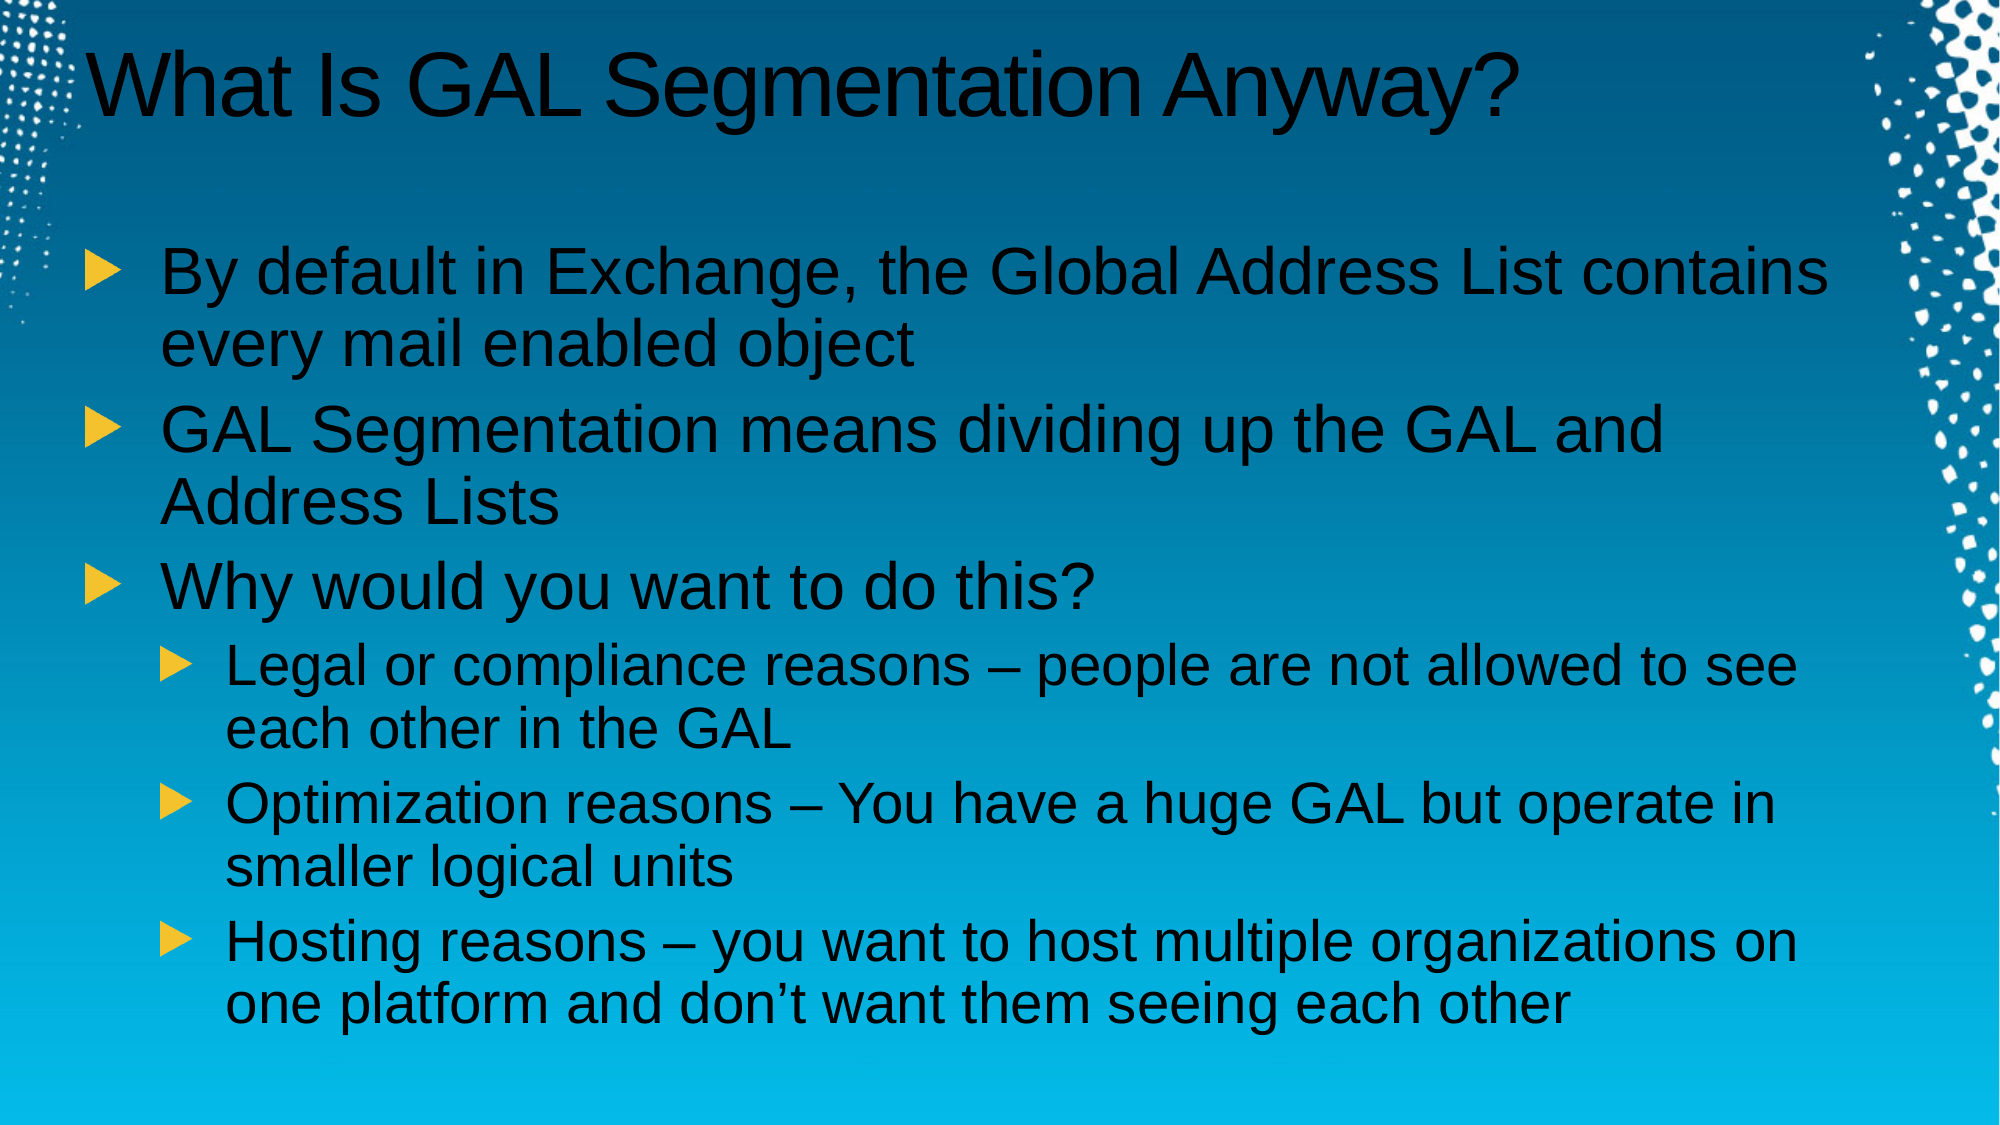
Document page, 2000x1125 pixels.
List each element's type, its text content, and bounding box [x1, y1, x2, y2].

picture [1935, 431, 1946, 449]
picture [631, 718, 656, 747]
picture [456, 655, 478, 684]
picture [682, 574, 714, 608]
picture [1972, 312, 1985, 322]
picture [1981, 604, 2000, 620]
picture [1979, 657, 1995, 676]
picture [1980, 460, 1987, 469]
picture [957, 782, 961, 822]
picture [702, 982, 706, 1022]
picture [1249, 925, 1261, 960]
picture [427, 793, 454, 822]
picture [1925, 141, 1935, 155]
picture [463, 931, 487, 960]
picture [603, 993, 607, 1022]
picture [1994, 382, 2000, 391]
picture [683, 793, 708, 822]
picture [1950, 359, 1960, 366]
picture [1709, 655, 1731, 684]
picture [1782, 931, 1793, 960]
picture [1932, 235, 1943, 241]
picture [1199, 793, 1203, 822]
picture [1922, 200, 1934, 207]
picture [717, 793, 721, 822]
picture [1408, 931, 1412, 960]
picture [3, 10, 11, 18]
picture [1041, 655, 1046, 696]
picture [45, 16, 55, 24]
picture [38, 74, 47, 80]
picture [1938, 122, 1950, 133]
picture [1042, 931, 1053, 960]
picture [262, 575, 291, 622]
picture [868, 931, 895, 960]
picture [1031, 920, 1035, 960]
picture [600, 707, 604, 747]
picture [1492, 982, 1496, 1022]
picture [55, 62, 62, 69]
picture [868, 993, 895, 1022]
picture [365, 793, 375, 822]
picture [1326, 931, 1350, 960]
picture [614, 993, 625, 1022]
picture [1692, 931, 1714, 960]
picture [33, 0, 42, 10]
picture [1253, 993, 1274, 1034]
picture [262, 718, 289, 747]
picture [506, 993, 510, 1022]
picture [1212, 793, 1225, 822]
picture [1738, 931, 1763, 960]
picture [824, 931, 845, 960]
picture [570, 793, 574, 822]
picture [622, 931, 644, 960]
picture [1214, 793, 1235, 834]
picture [1281, 931, 1285, 972]
picture [287, 856, 297, 885]
picture [231, 646, 254, 684]
picture [1105, 655, 1130, 684]
picture [1928, 399, 1939, 415]
picture [824, 993, 845, 1022]
picture [1095, 931, 1117, 960]
picture [1555, 793, 1560, 834]
picture [581, 712, 593, 747]
picture [968, 793, 979, 822]
picture [516, 993, 528, 1022]
picture [575, 655, 591, 684]
picture [528, 931, 550, 960]
picture [1503, 993, 1514, 1022]
picture [1945, 213, 1955, 220]
picture [457, 787, 469, 822]
picture [1969, 625, 1985, 642]
picture [964, 925, 976, 960]
picture [901, 993, 905, 1022]
picture [453, 718, 478, 747]
picture [570, 993, 597, 1022]
picture [1523, 993, 1547, 1022]
picture [388, 655, 413, 684]
picture [1111, 993, 1133, 1022]
picture [1942, 269, 1953, 276]
picture [845, 993, 862, 1022]
picture [231, 922, 261, 960]
picture [1365, 655, 1390, 684]
picture [1668, 787, 1680, 822]
picture [1333, 655, 1337, 684]
picture [957, 567, 972, 608]
picture [453, 993, 478, 1022]
picture [1291, 931, 1305, 960]
picture [1958, 445, 1968, 460]
picture [1374, 931, 1399, 960]
picture [931, 987, 943, 1022]
picture [402, 712, 414, 747]
picture [1563, 655, 1588, 684]
picture [1050, 793, 1075, 822]
picture [161, 922, 190, 955]
picture [285, 793, 299, 822]
picture [0, 40, 9, 45]
picture [399, 856, 403, 885]
picture [748, 793, 770, 822]
picture [875, 793, 900, 822]
picture [374, 931, 385, 960]
picture [1014, 993, 1038, 1022]
picture [314, 575, 358, 608]
picture [86, 407, 119, 446]
picture [1672, 931, 1683, 960]
picture [852, 655, 874, 684]
picture [229, 562, 234, 608]
picture [1245, 793, 1270, 822]
picture [1929, 27, 1945, 45]
picture [372, 718, 397, 747]
picture [1395, 649, 1407, 684]
picture [889, 562, 894, 608]
picture [34, 101, 43, 111]
picture [745, 931, 770, 960]
picture [1760, 793, 1771, 822]
picture [238, 574, 255, 608]
picture [590, 931, 594, 960]
picture [1168, 931, 1180, 960]
picture [980, 562, 985, 608]
picture [723, 709, 758, 747]
picture [347, 793, 359, 822]
picture [1660, 655, 1685, 684]
picture [683, 993, 696, 1022]
picture [485, 655, 510, 684]
picture [1148, 782, 1152, 822]
picture [488, 793, 513, 822]
picture [47, 0, 57, 10]
picture [1990, 492, 2000, 505]
picture [1919, 367, 1930, 378]
picture [1030, 575, 1056, 608]
picture [394, 931, 407, 960]
picture [769, 655, 773, 684]
picture [1955, 557, 1965, 573]
picture [658, 655, 662, 684]
picture [1948, 413, 1958, 424]
picture [557, 931, 582, 960]
picture [1920, 257, 1932, 264]
picture [1973, 368, 1982, 380]
picture [41, 59, 48, 67]
picture [1232, 655, 1259, 684]
picture [1974, 683, 1985, 694]
picture [553, 856, 580, 885]
picture [1749, 793, 1753, 822]
picture [1299, 993, 1323, 1022]
picture [1771, 931, 1775, 960]
picture [611, 718, 622, 747]
picture [13, 41, 25, 49]
picture [1984, 349, 1992, 357]
picture [904, 574, 933, 608]
picture [423, 575, 428, 608]
picture [344, 993, 348, 1034]
picture [812, 574, 841, 608]
picture [31, 131, 37, 138]
picture [1186, 931, 1196, 960]
picture [263, 993, 267, 1022]
picture [1521, 793, 1546, 822]
picture [983, 982, 987, 1022]
picture [1921, 0, 1934, 8]
picture [1293, 784, 1329, 822]
picture [635, 993, 648, 1022]
picture [1595, 655, 1609, 684]
picture [946, 655, 968, 684]
picture [1620, 793, 1624, 822]
picture [1147, 655, 1163, 684]
picture [229, 993, 254, 1022]
picture [18, 13, 26, 19]
picture [1379, 784, 1402, 822]
picture [625, 655, 652, 684]
picture [1992, 438, 2000, 448]
picture [989, 574, 1006, 608]
picture [1457, 793, 1469, 822]
picture [294, 718, 316, 747]
picture [988, 793, 1015, 822]
picture [363, 931, 367, 960]
picture [1426, 931, 1439, 960]
picture [294, 993, 318, 1022]
picture [1158, 931, 1162, 960]
picture [18, 0, 29, 6]
picture [1627, 931, 1652, 960]
picture [1159, 793, 1170, 822]
picture [1473, 987, 1485, 1022]
picture [1048, 993, 1052, 1022]
picture [1141, 993, 1165, 1022]
picture [912, 993, 923, 1022]
picture [881, 655, 906, 684]
picture [1988, 547, 2000, 561]
picture [33, 116, 40, 124]
picture [787, 655, 812, 684]
picture [1687, 793, 1712, 822]
picture [1914, 308, 1929, 326]
picture [1642, 649, 1654, 684]
picture [16, 143, 21, 151]
picture [161, 784, 190, 818]
picture [1889, 152, 1901, 166]
picture [305, 787, 317, 822]
picture [269, 856, 281, 885]
picture [1941, 324, 1952, 332]
picture [162, 564, 221, 608]
picture [398, 793, 419, 822]
picture [1565, 793, 1579, 822]
picture [721, 575, 725, 608]
picture [495, 931, 522, 960]
picture [963, 987, 975, 1022]
picture [819, 655, 846, 684]
picture [262, 655, 287, 684]
picture [1540, 655, 1557, 684]
picture [791, 567, 806, 608]
picture [1638, 793, 1665, 822]
picture [535, 718, 539, 747]
picture [621, 793, 648, 822]
picture [1488, 655, 1513, 684]
picture [229, 856, 251, 885]
picture [719, 655, 744, 684]
picture [1076, 993, 1086, 1022]
picture [307, 856, 334, 885]
picture [433, 718, 444, 747]
picture [716, 993, 741, 1022]
picture [1063, 931, 1088, 960]
picture [1063, 564, 1092, 596]
picture [1459, 931, 1486, 960]
picture [56, 47, 64, 55]
picture [9, 84, 15, 91]
picture [28, 42, 36, 53]
title What Is GAL Segmentation Anyway? [85, 37, 1914, 138]
picture [1557, 993, 1561, 1022]
picture [796, 931, 800, 960]
picture [792, 987, 804, 1022]
picture [1935, 0, 2000, 306]
picture [1930, 291, 1941, 297]
picture [1970, 426, 1980, 436]
picture [654, 793, 676, 822]
picture [1892, 212, 1902, 216]
picture [680, 709, 716, 747]
picture [1963, 535, 1977, 550]
picture [581, 575, 598, 608]
picture [1337, 784, 1372, 822]
picture [1988, 691, 2000, 709]
picture [86, 564, 119, 603]
picture [1058, 993, 1070, 1022]
picture [691, 850, 703, 885]
picture [1364, 993, 1386, 1022]
picture [760, 993, 771, 1022]
picture [1972, 570, 1986, 583]
picture [766, 709, 789, 747]
picture [1230, 993, 1241, 1022]
picture [1963, 589, 1976, 607]
picture [669, 655, 680, 684]
picture [1993, 321, 2000, 339]
picture [1983, 404, 1992, 414]
picture [418, 987, 430, 1022]
picture [1099, 793, 1126, 822]
picture [10, 69, 17, 78]
picture [660, 856, 671, 885]
picture [324, 707, 328, 747]
picture [1181, 793, 1193, 822]
picture [1442, 993, 1467, 1022]
picture [616, 856, 628, 885]
picture [1942, 465, 1958, 483]
picture [1139, 655, 1144, 696]
picture [601, 575, 606, 608]
picture [1406, 993, 1417, 1022]
picture [915, 655, 919, 684]
picture [1770, 655, 1795, 684]
picture [481, 856, 502, 897]
picture [421, 655, 425, 684]
picture [634, 856, 638, 885]
picture [331, 925, 343, 960]
picture [1898, 188, 1912, 198]
picture [841, 784, 872, 822]
picture [1596, 925, 1608, 960]
picture [901, 931, 905, 960]
picture [475, 562, 480, 608]
picture [690, 655, 712, 684]
picture [1225, 931, 1229, 960]
picture [1487, 787, 1499, 822]
picture [534, 993, 544, 1022]
picture [1963, 278, 1976, 291]
picture [1207, 931, 1219, 960]
picture [547, 655, 558, 684]
picture [486, 993, 490, 1022]
picture [1475, 793, 1479, 822]
picture [845, 931, 862, 960]
picture [1492, 931, 1496, 960]
picture [522, 793, 526, 822]
picture [1952, 502, 1967, 516]
picture [6, 97, 12, 105]
picture [229, 784, 266, 822]
picture [43, 42, 49, 53]
picture [931, 925, 943, 960]
picture [1428, 931, 1449, 972]
picture [908, 793, 920, 822]
picture [1586, 793, 1611, 822]
picture [867, 574, 886, 608]
picture [749, 993, 753, 1022]
picture [709, 856, 731, 885]
picture [1536, 931, 1557, 960]
picture [294, 655, 307, 684]
picture [364, 574, 393, 608]
picture [422, 707, 426, 747]
picture [1978, 517, 1987, 527]
picture [33, 88, 42, 97]
picture [1914, 164, 1923, 177]
picture [86, 250, 119, 289]
picture [506, 575, 535, 622]
picture [229, 718, 254, 747]
picture [714, 931, 739, 972]
picture [444, 931, 448, 960]
picture [403, 575, 420, 608]
picture [304, 931, 326, 960]
picture [1503, 931, 1514, 960]
picture [649, 856, 653, 885]
picture [42, 31, 53, 39]
picture [479, 856, 492, 885]
picture [524, 856, 546, 885]
picture [994, 993, 1005, 1022]
picture [1995, 582, 2000, 595]
picture [567, 655, 572, 696]
picture [1963, 335, 1972, 344]
picture [1925, 87, 1941, 99]
picture [1914, 274, 1920, 291]
picture [296, 655, 317, 696]
picture [0, 24, 9, 33]
picture [1219, 993, 1223, 1022]
picture [337, 793, 341, 822]
picture [1049, 655, 1065, 684]
picture [486, 718, 490, 747]
picture [446, 856, 471, 885]
picture [1566, 931, 1593, 960]
picture [1019, 793, 1044, 822]
picture [0, 155, 5, 163]
picture [453, 574, 472, 608]
picture [274, 993, 285, 1022]
picture [1935, 379, 1948, 391]
picture [1911, 223, 1918, 230]
picture [29, 27, 38, 38]
picture [1284, 655, 1309, 684]
picture [1738, 655, 1763, 684]
picture [1173, 993, 1197, 1022]
picture [1183, 655, 1208, 684]
picture [926, 793, 930, 822]
picture [11, 55, 21, 64]
picture [730, 574, 747, 608]
picture [1946, 525, 1956, 533]
picture [58, 32, 66, 41]
picture [1960, 392, 1970, 403]
picture [529, 655, 541, 684]
picture [26, 57, 34, 68]
picture [1123, 925, 1135, 960]
picture [982, 931, 1007, 960]
picture [275, 793, 280, 834]
picture [926, 655, 937, 684]
picture [1955, 246, 1965, 256]
picture [161, 647, 190, 680]
picture [1332, 993, 1359, 1022]
picture [16, 22, 23, 34]
picture [54, 76, 60, 83]
picture [388, 993, 415, 1022]
picture [1946, 155, 1961, 167]
picture [1430, 655, 1457, 684]
picture [259, 856, 263, 885]
picture [1614, 644, 1618, 684]
picture [335, 718, 346, 747]
picture [542, 574, 571, 608]
picture [1982, 714, 1993, 729]
picture [1519, 655, 1540, 684]
picture [1926, 344, 1939, 358]
picture [1395, 982, 1399, 1022]
picture [589, 793, 614, 822]
picture [1425, 782, 1430, 822]
picture [601, 931, 612, 960]
picture [754, 567, 769, 608]
picture [1991, 637, 2000, 652]
picture [365, 856, 389, 885]
picture [396, 931, 417, 972]
picture [17, 129, 23, 136]
picture [1915, 109, 1924, 119]
picture [1968, 481, 1978, 492]
picture [271, 931, 296, 960]
picture [354, 993, 368, 1022]
picture [1661, 931, 1665, 960]
picture [30, 14, 40, 23]
picture [1953, 301, 1962, 312]
picture [728, 793, 739, 822]
picture [1073, 655, 1098, 684]
picture [1433, 793, 1449, 822]
picture [1991, 747, 2000, 765]
picture [533, 793, 544, 822]
picture [632, 575, 676, 608]
picture [546, 718, 557, 747]
picture [1957, 187, 1971, 200]
picture [519, 655, 523, 684]
picture [24, 72, 32, 79]
picture [778, 931, 790, 960]
picture [912, 931, 923, 960]
list By default in Exchange, the Global Address List contains every mail enabled object GAL Segmentation means dividing up the GAL and Address Lists Why would you want to do this? Legal or compliance reasons – people are not allowed to see each other in the GAL Optimization reasons – You have a huge GAL but operate in smaller logical units Hosting reasons – you want to host multiple organizations on one platform and don’t want them seeing each other [85, 237, 1914, 562]
picture [435, 982, 448, 1022]
picture [1251, 993, 1264, 1022]
picture [654, 982, 658, 1022]
picture [1344, 655, 1355, 684]
picture [1265, 655, 1269, 684]
picture [1935, 177, 1945, 189]
picture [326, 655, 353, 684]
